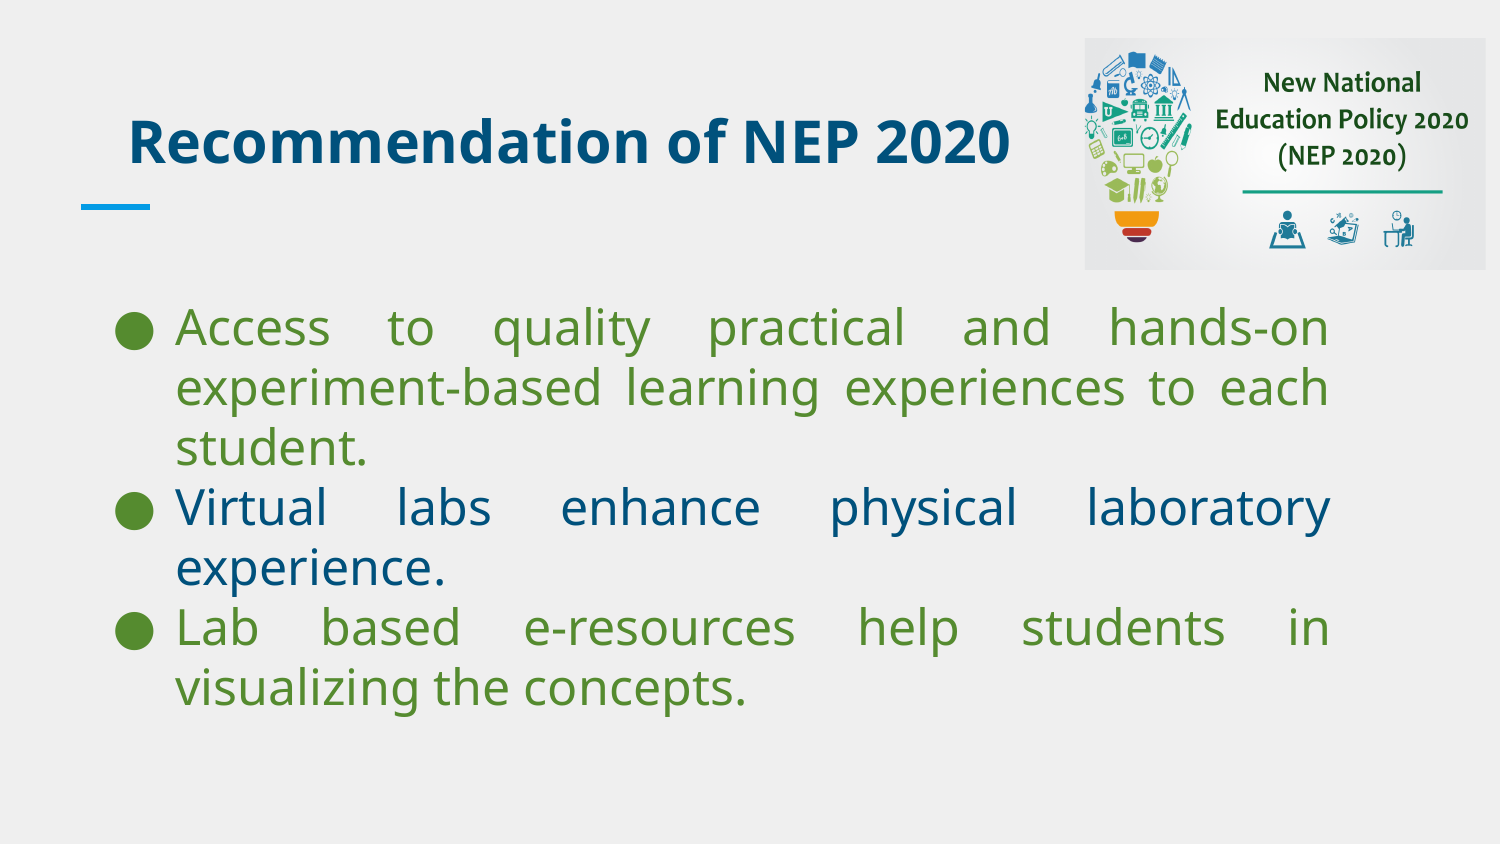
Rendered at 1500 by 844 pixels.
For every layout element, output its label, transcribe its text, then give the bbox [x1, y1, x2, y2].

picture [1084, 37, 1486, 271]
list Access to quality practical and hands-on experiment-based learning experiences to each student. Virtual labs enhance physical laboratory experience. Lab based e-resources help students in visualizing the concepts. [85, 279, 1347, 718]
title Recommendation of NEP 2020 [85, 85, 1056, 190]
